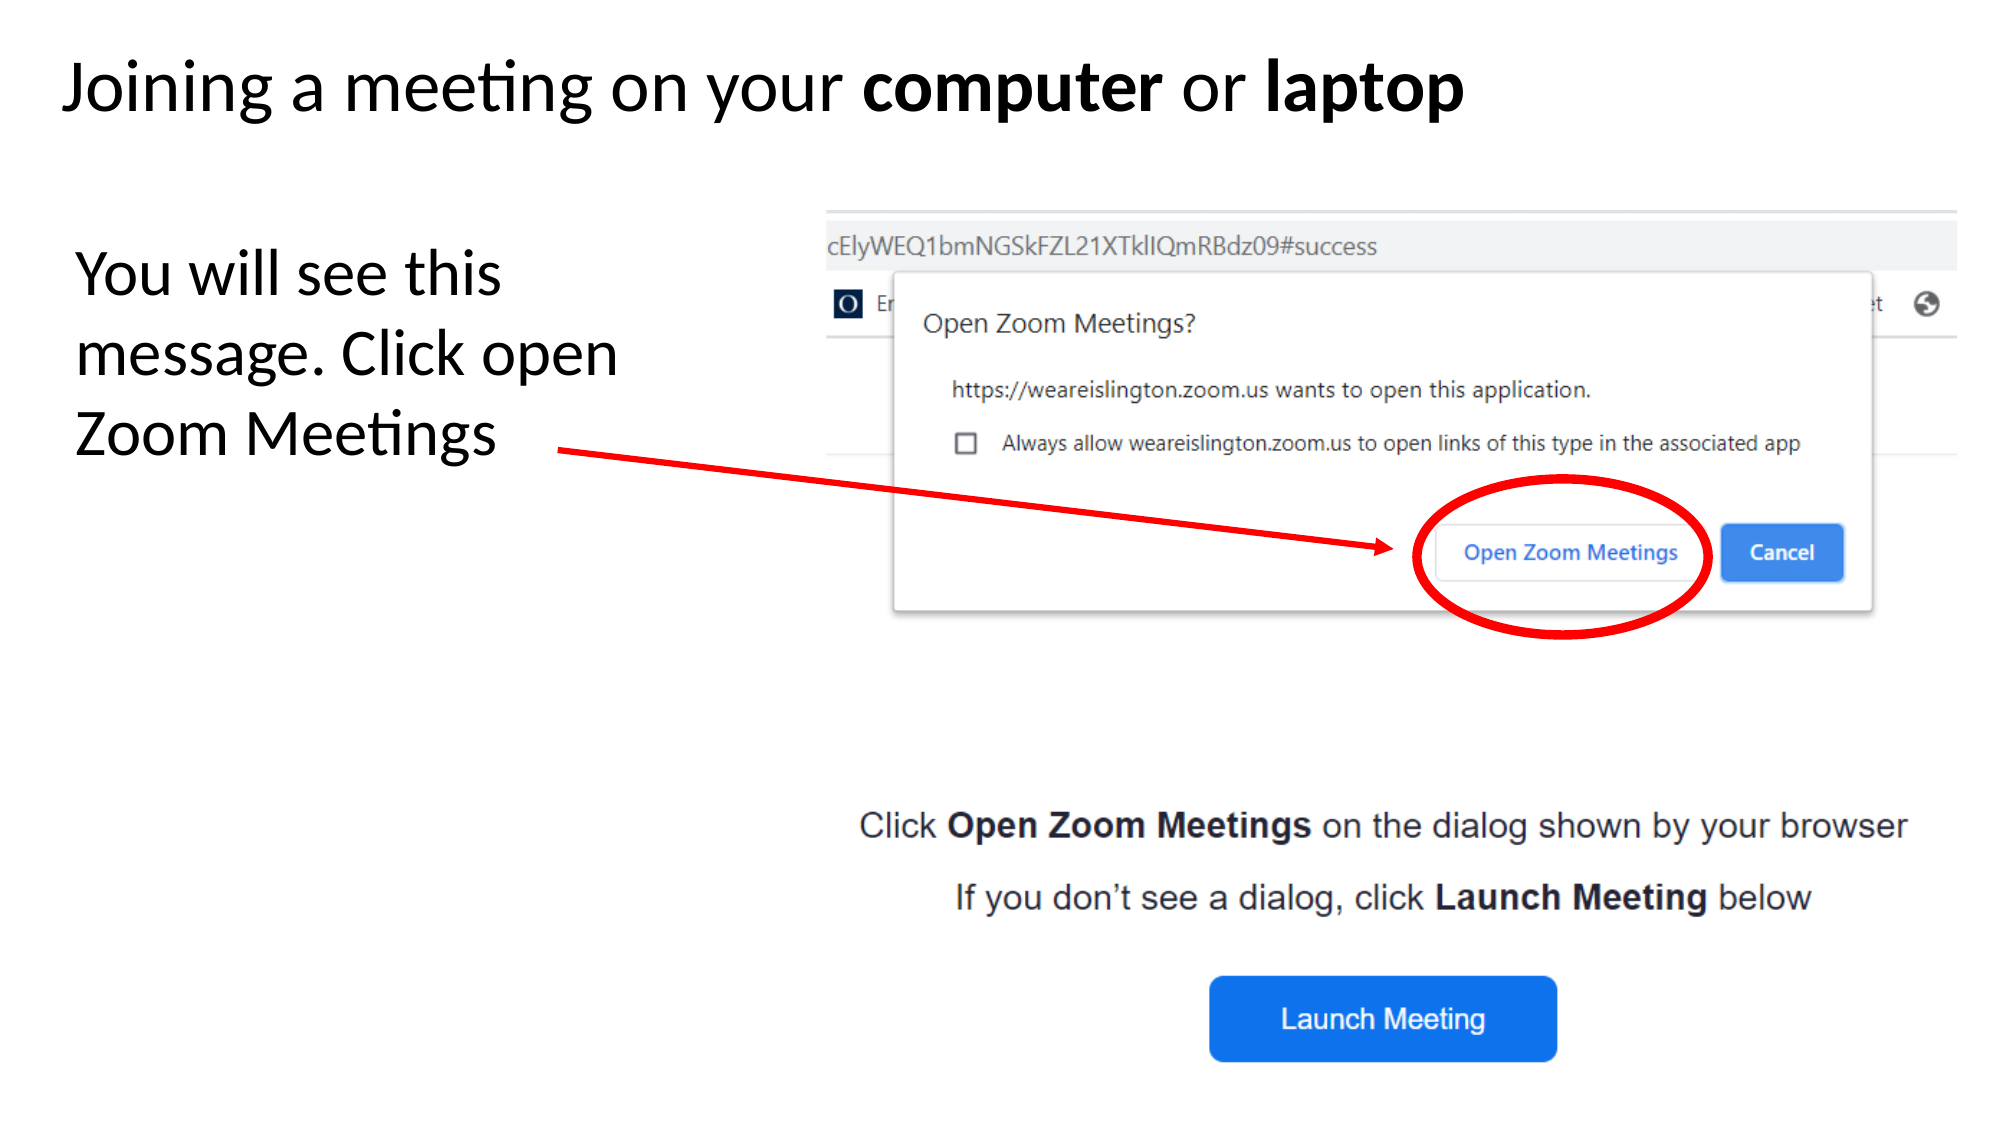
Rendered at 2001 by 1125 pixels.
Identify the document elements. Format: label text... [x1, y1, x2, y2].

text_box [557, 449, 1394, 550]
text_box Joining a meeting on your computer or laptop [46, 29, 1908, 134]
picture [826, 210, 1958, 1077]
text_box You will see this message. Click open Zoom Meetings [61, 221, 733, 476]
